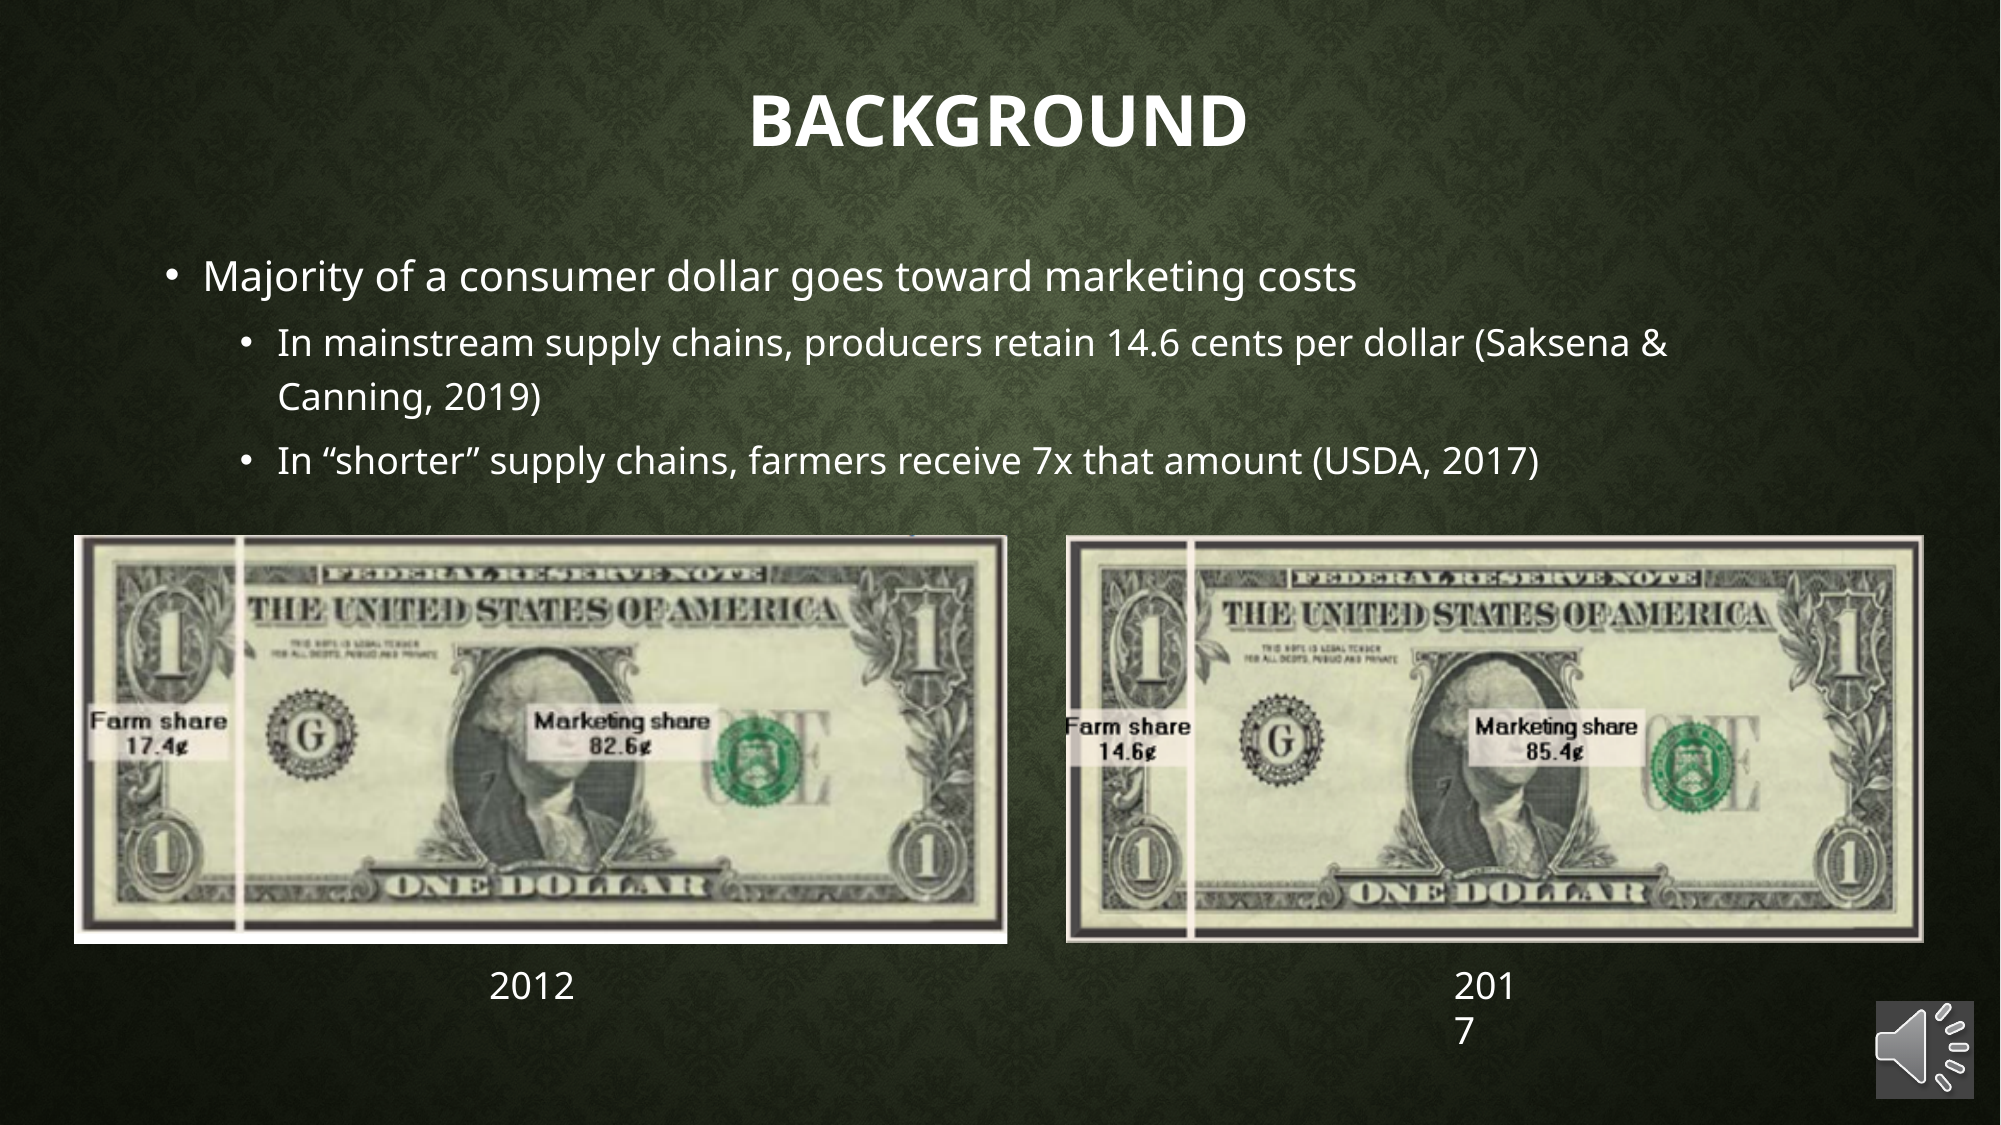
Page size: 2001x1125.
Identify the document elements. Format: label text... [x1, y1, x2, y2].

picture [1065, 534, 1925, 944]
picture [73, 534, 1008, 944]
list Majority of a consumer dollar goes toward marketing costs In mainstream supply chains, producers retain 14.6 cents per dollar (Saksena & Canning, 2019) In “shorter” supply chains, farmers receive 7x that amount (USDA, 2017) [149, 232, 1849, 839]
picture [1874, 999, 1976, 1101]
text_box 2012 [474, 956, 608, 1015]
title Background [149, 14, 1849, 232]
text_box 2017 [1438, 957, 1551, 1060]
